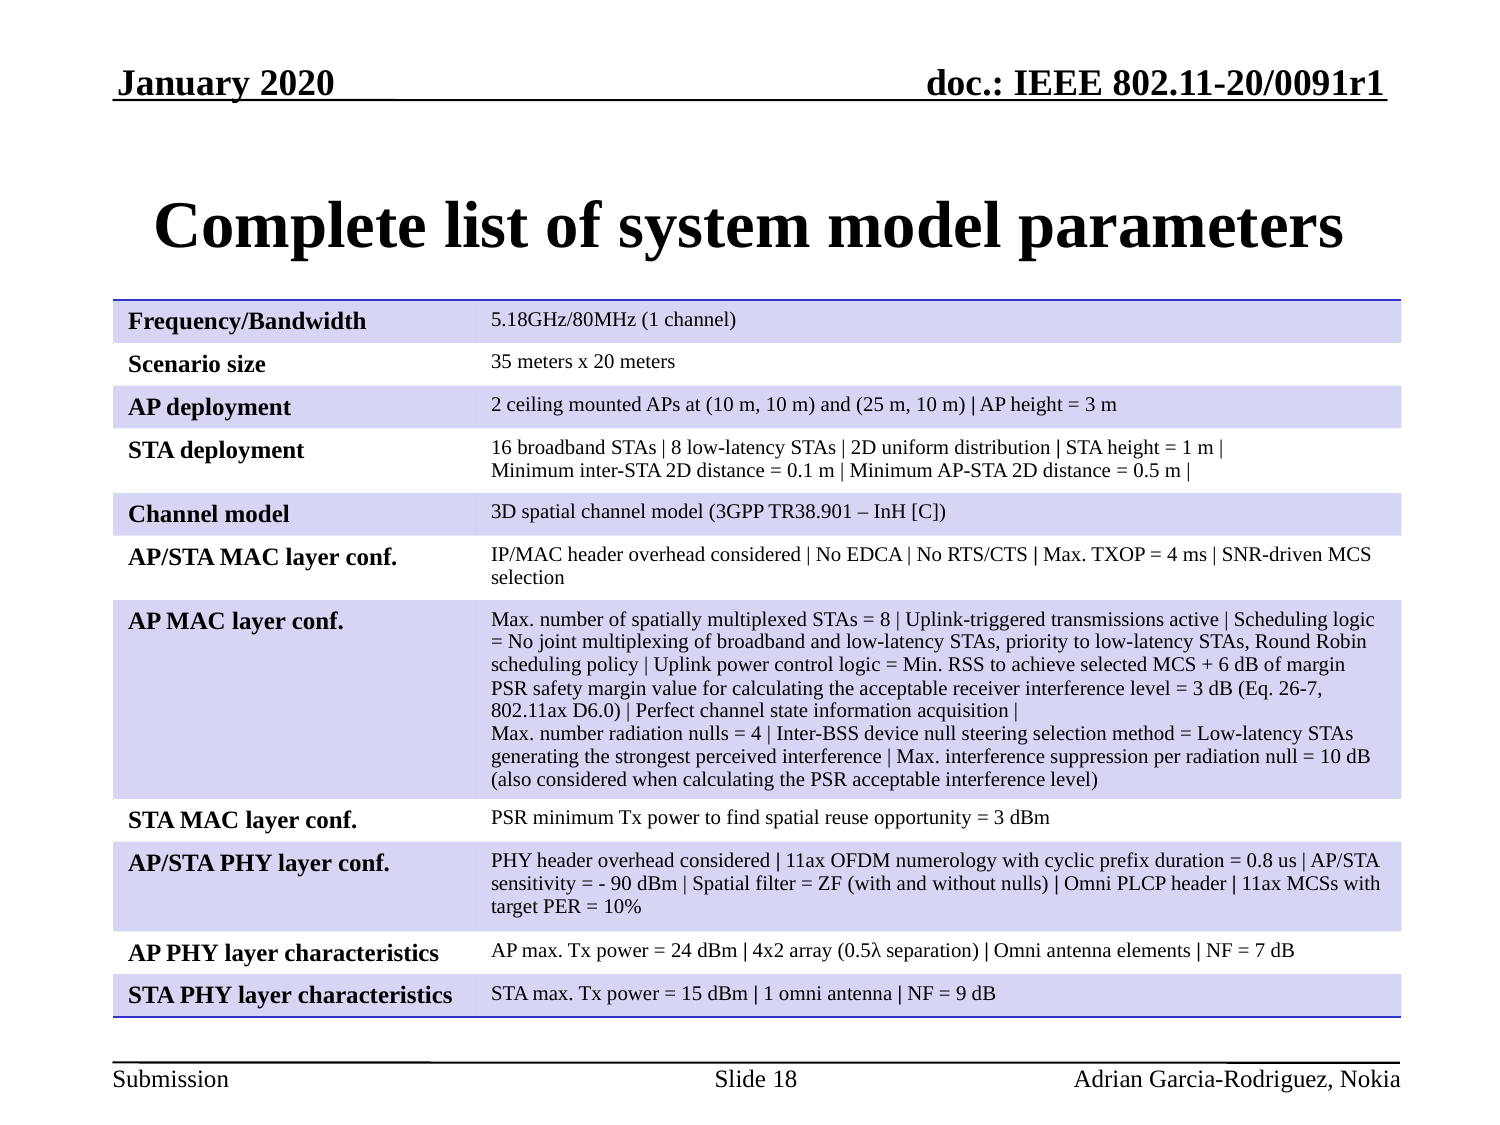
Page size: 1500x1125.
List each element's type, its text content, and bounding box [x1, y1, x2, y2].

table_cell AP MAC layer conf. [113, 600, 476, 799]
table_cell AP PHY layer characteristics [113, 931, 476, 974]
table_cell Channel model [113, 493, 476, 536]
table_header Frequency/Bandwidth [113, 301, 476, 343]
slide_number Slide 18 [712, 1061, 800, 1123]
title Complete list of system model parameters [74, 149, 1426, 291]
table_cell PHY header overhead considered | 11ax OFDM numerology with cyclic prefix duration = 0.8 us | AP/STA sensitivity = - 90 dBm | Spatial filter = ZF (with and without nulls) | Omni PLCP header | 11ax MCSs with target PER = 10% [476, 842, 1401, 931]
table_cell IP/MAC header overhead considered | No EDCA | No RTS/CTS | Max. TXOP = 4 ms | SNR-driven MCS selection [476, 536, 1401, 600]
table_cell AP deployment [113, 386, 476, 428]
table_cell STA PHY layer characteristics [113, 974, 476, 1016]
table_cell Max. number of spatially multiplexed STAs = 8 | Uplink-triggered transmissions active | Scheduling logic = No joint multiplexing of broadband and low-latency STAs, priority to low-latency STAs, Round Robin scheduling policy | Uplink power control logic = Min. RSS to achieve selected MCS + 6 dB of margin PSR safety margin value for calculating the acceptable receiver interference level = 3 dB (Eq. 26-7, 802.11ax D6.0) | Perfect channel state information acquisition | Max. number radiation nulls = 4 | Inter-BSS device null steering selection method = Low-latency STAs generating the strongest perceived interference | Max. interference suppression per radiation null = 10 dB (also considered when calculating the PSR acceptable interference level) [476, 600, 1401, 799]
table_cell STA max. Tx power = 15 dBm | 1 omni antenna | NF = 9 dB [476, 974, 1401, 1016]
table_cell 35 meters x 20 meters [476, 343, 1401, 386]
table_cell STA deployment [113, 428, 476, 493]
text_box January 2020 [117, 58, 507, 104]
table_cell 3D spatial channel model (3GPP TR38.901 – InH [C]) [476, 493, 1401, 536]
table_cell AP max. Tx power = 24 dBm | 4x2 array (0.5λ separation) | Omni antenna elements | NF = 7 dB [476, 931, 1401, 974]
table_header 5.18GHz/80MHz (1 channel) [476, 301, 1401, 343]
table_cell 2 ceiling mounted APs at (10 m, 10 m) and (25 m, 10 m) | AP height = 3 m [476, 386, 1401, 428]
table_cell PSR minimum Tx power to find spatial reuse opportunity = 3 dBm [476, 799, 1401, 842]
footer Adrian Garcia-Rodriguez, Nokia [878, 1061, 1402, 1093]
table_cell STA MAC layer conf. [113, 799, 476, 842]
table_cell Scenario size [113, 343, 476, 386]
table_cell AP/STA MAC layer conf. [113, 536, 476, 600]
table_cell 16 broadband STAs | 8 low-latency STAs | 2D uniform distribution | STA height = 1 m | Minimum inter-STA 2D distance = 0.1 m | Minimum AP-STA 2D distance = 0.5 m | [476, 428, 1401, 493]
table_cell AP/STA PHY layer conf. [113, 842, 476, 931]
